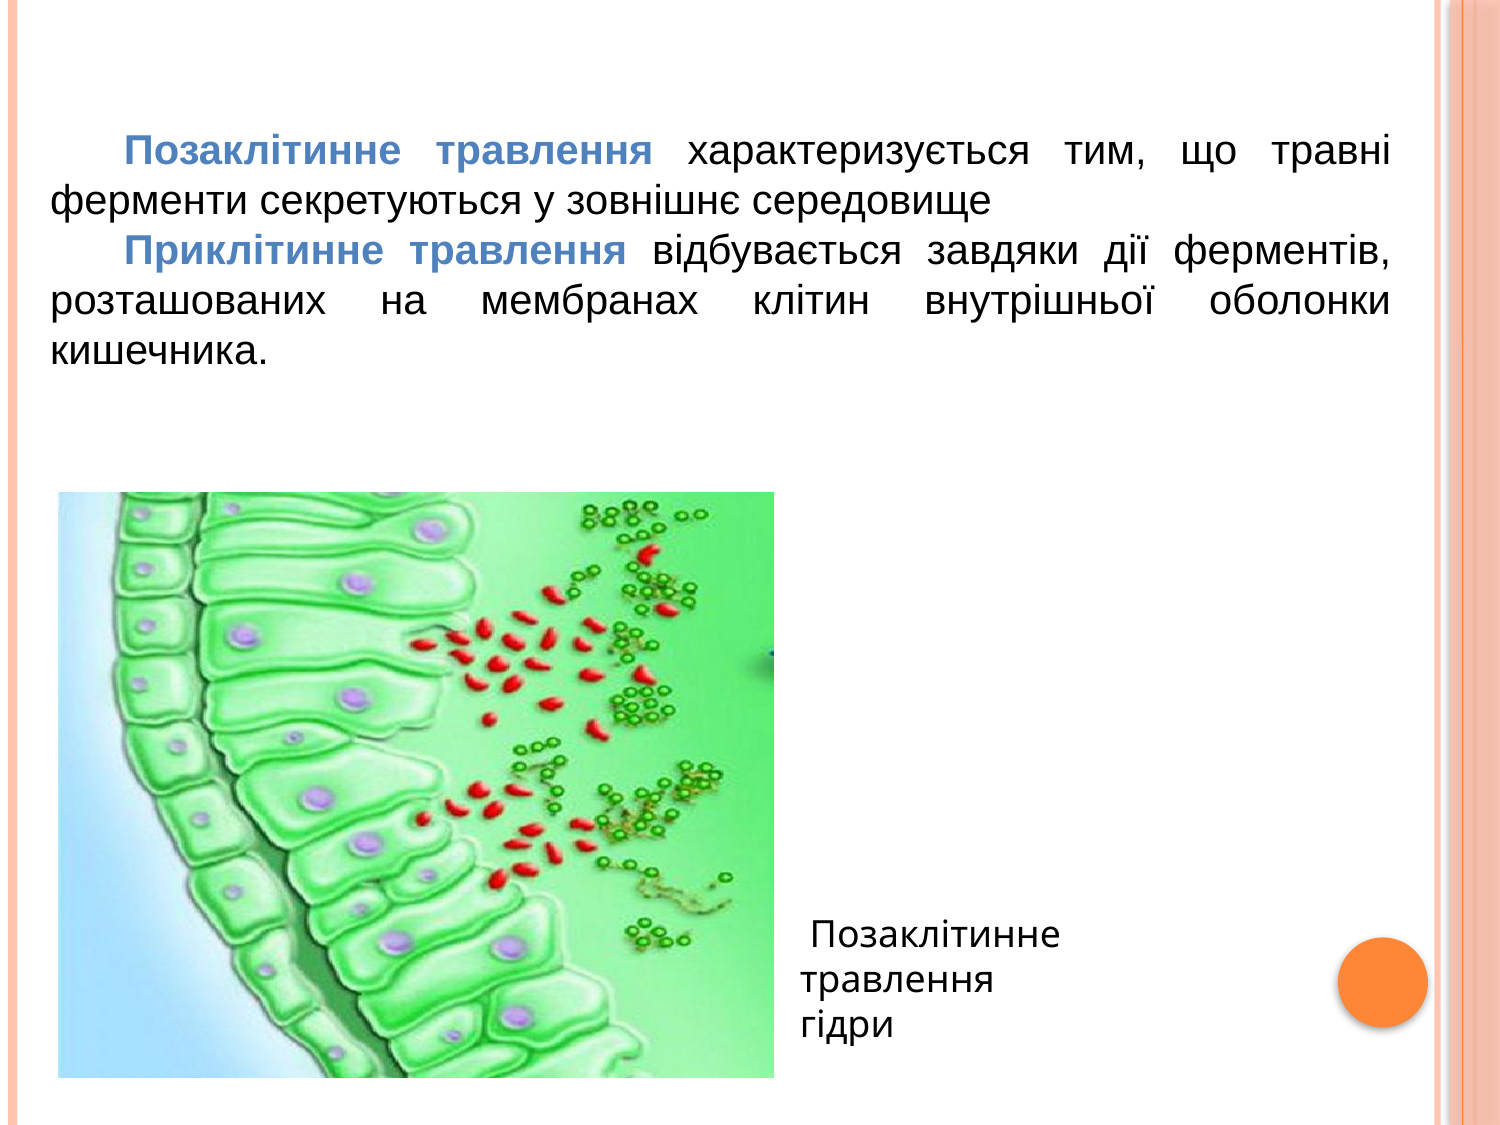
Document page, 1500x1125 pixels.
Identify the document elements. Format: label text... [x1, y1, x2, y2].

text_box Позаклітинне травлення гідри [785, 902, 1102, 1053]
picture [58, 491, 774, 1079]
text_box Позаклітинне травлення характеризується тим, що травні ферменти секретуються у зовнішнє середовище Приклітинне травлення відбувається завдяки дії ферментів, розташованих на мембранах клітин внутрішньої оболонки кишечника. [35, 115, 1407, 381]
